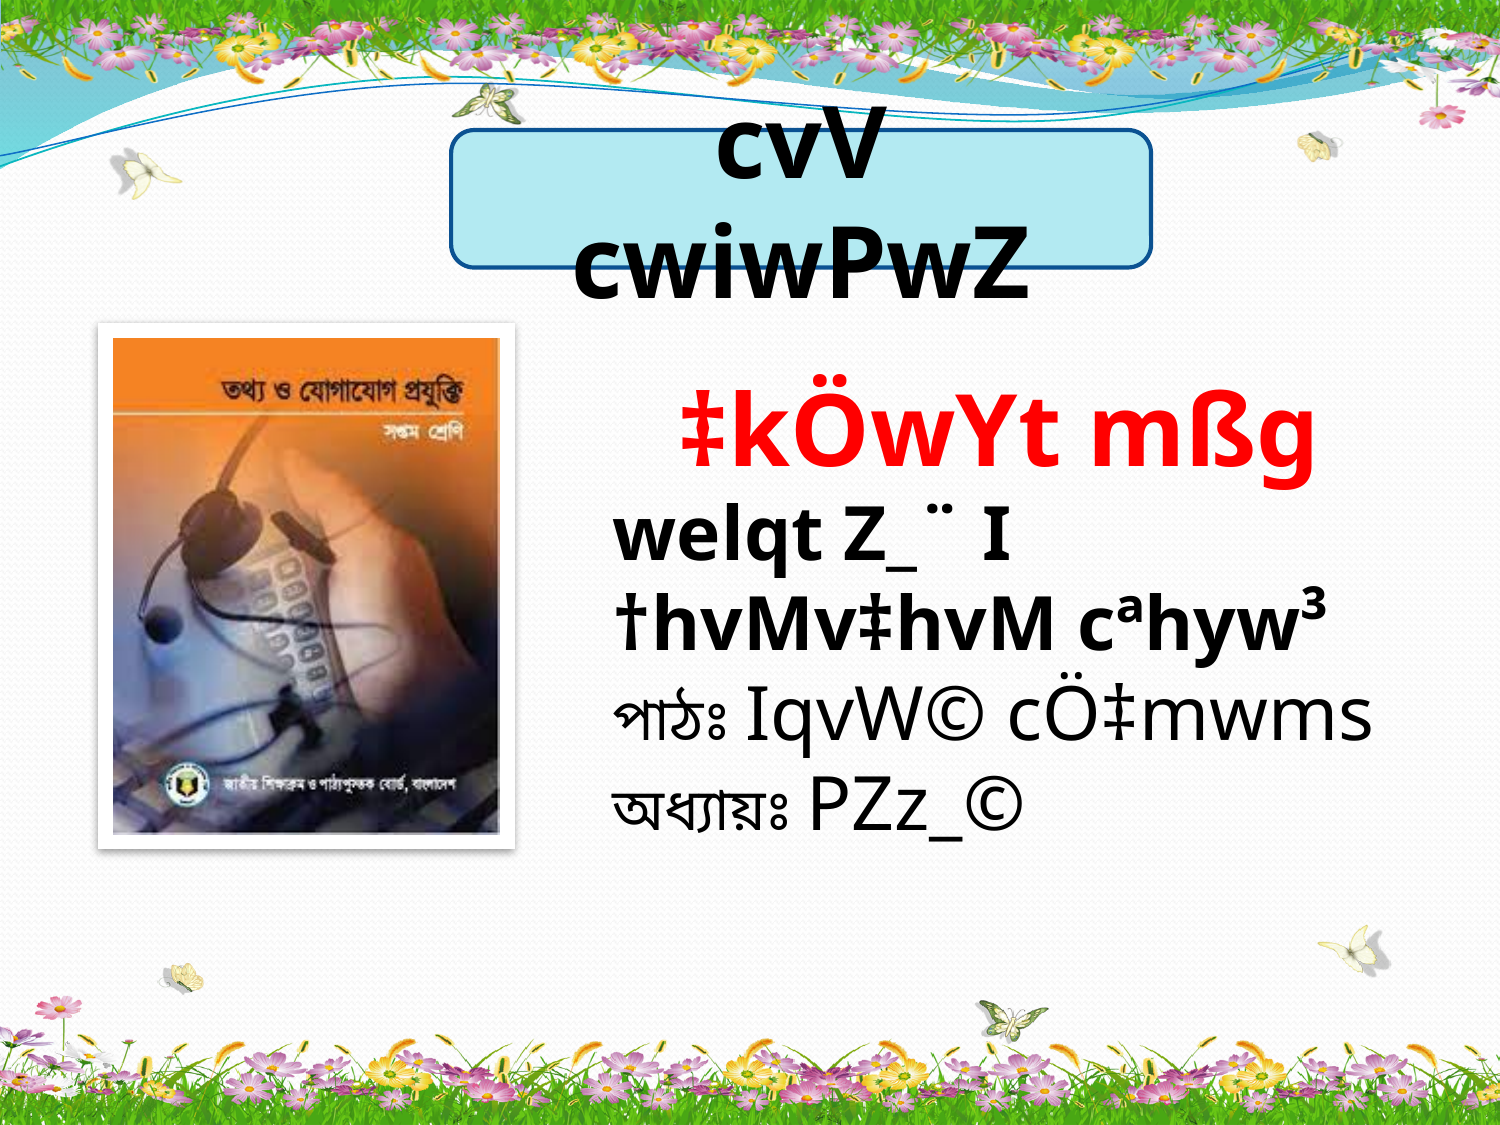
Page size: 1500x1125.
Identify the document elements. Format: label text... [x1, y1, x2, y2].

text_box ‡kÖwYt mßg welqt Z_¨ I †hvMv‡hvM cªhyw³ পাঠঃ IqvW© cÖ‡mwms অধ্যায়ঃ PZz_© [596, 347, 1402, 864]
text_box cvV cwiwPwZ [449, 215, 1154, 270]
picture [0, 0, 1500, 201]
picture [0, 924, 1500, 1125]
picture [112, 337, 501, 835]
